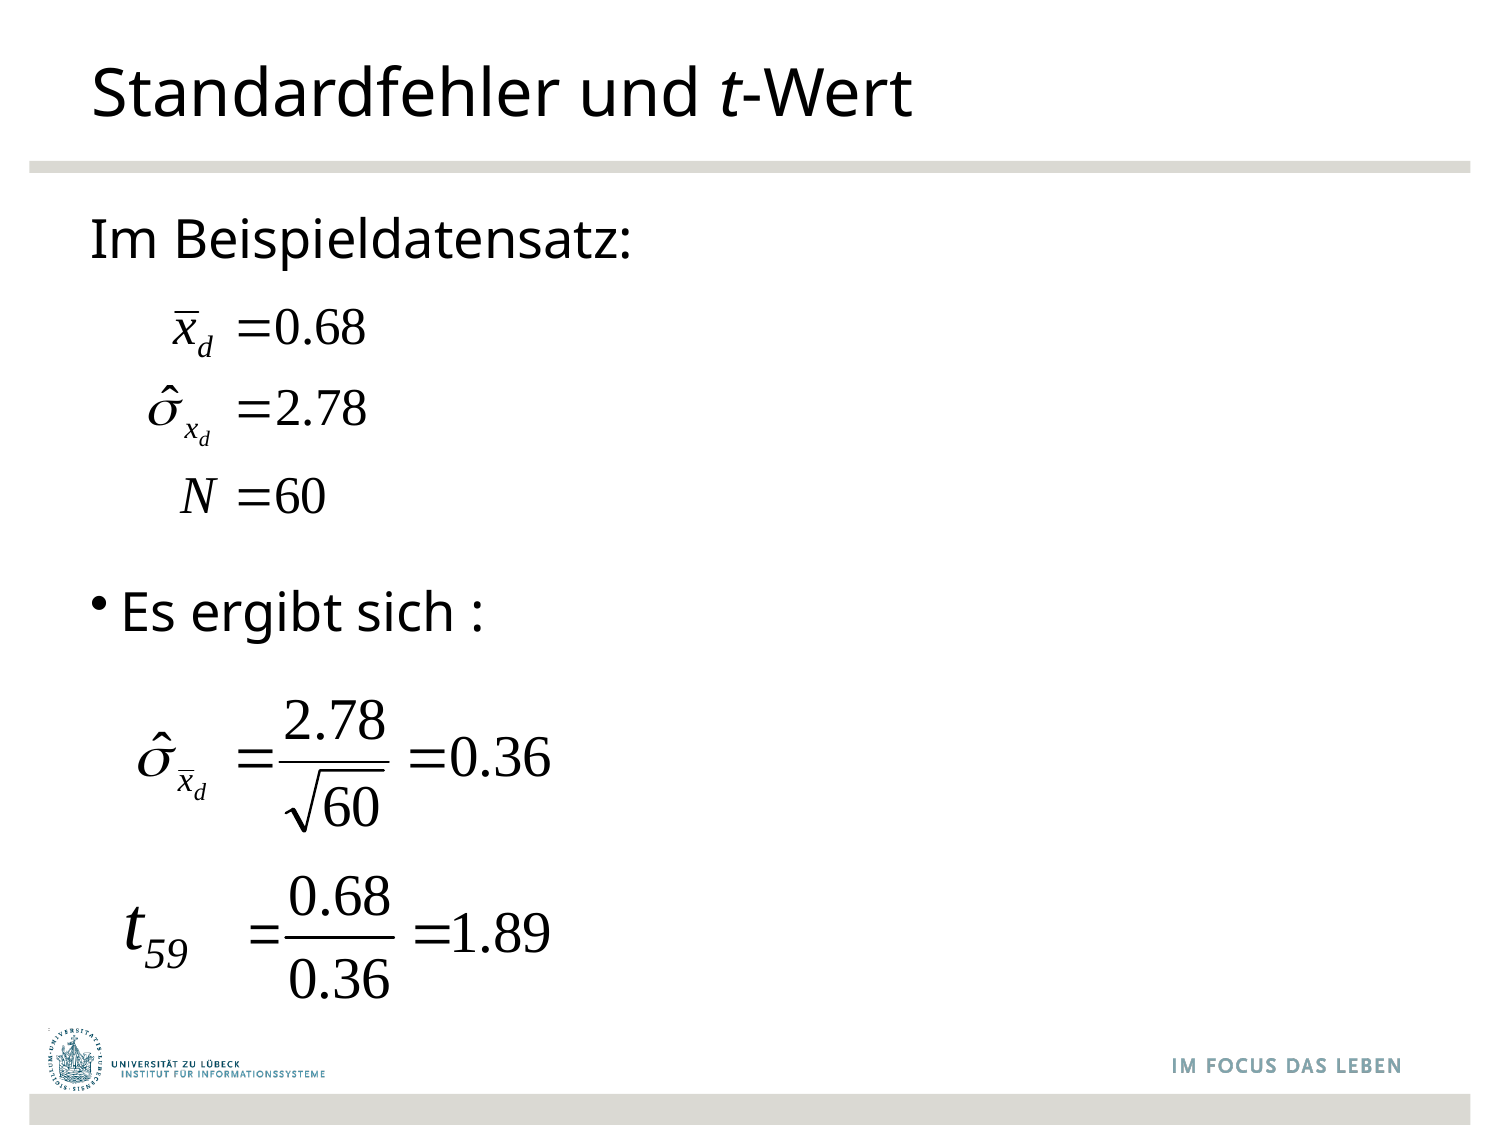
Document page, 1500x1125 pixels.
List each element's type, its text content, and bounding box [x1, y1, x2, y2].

picture [1173, 1058, 1400, 1073]
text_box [140, 292, 376, 528]
title Standardfehler und t-Wert [76, 42, 1427, 126]
list Im Beispieldatensatz: Es ergibt sich : [75, 196, 1425, 1012]
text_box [128, 682, 562, 846]
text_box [105, 858, 563, 1012]
